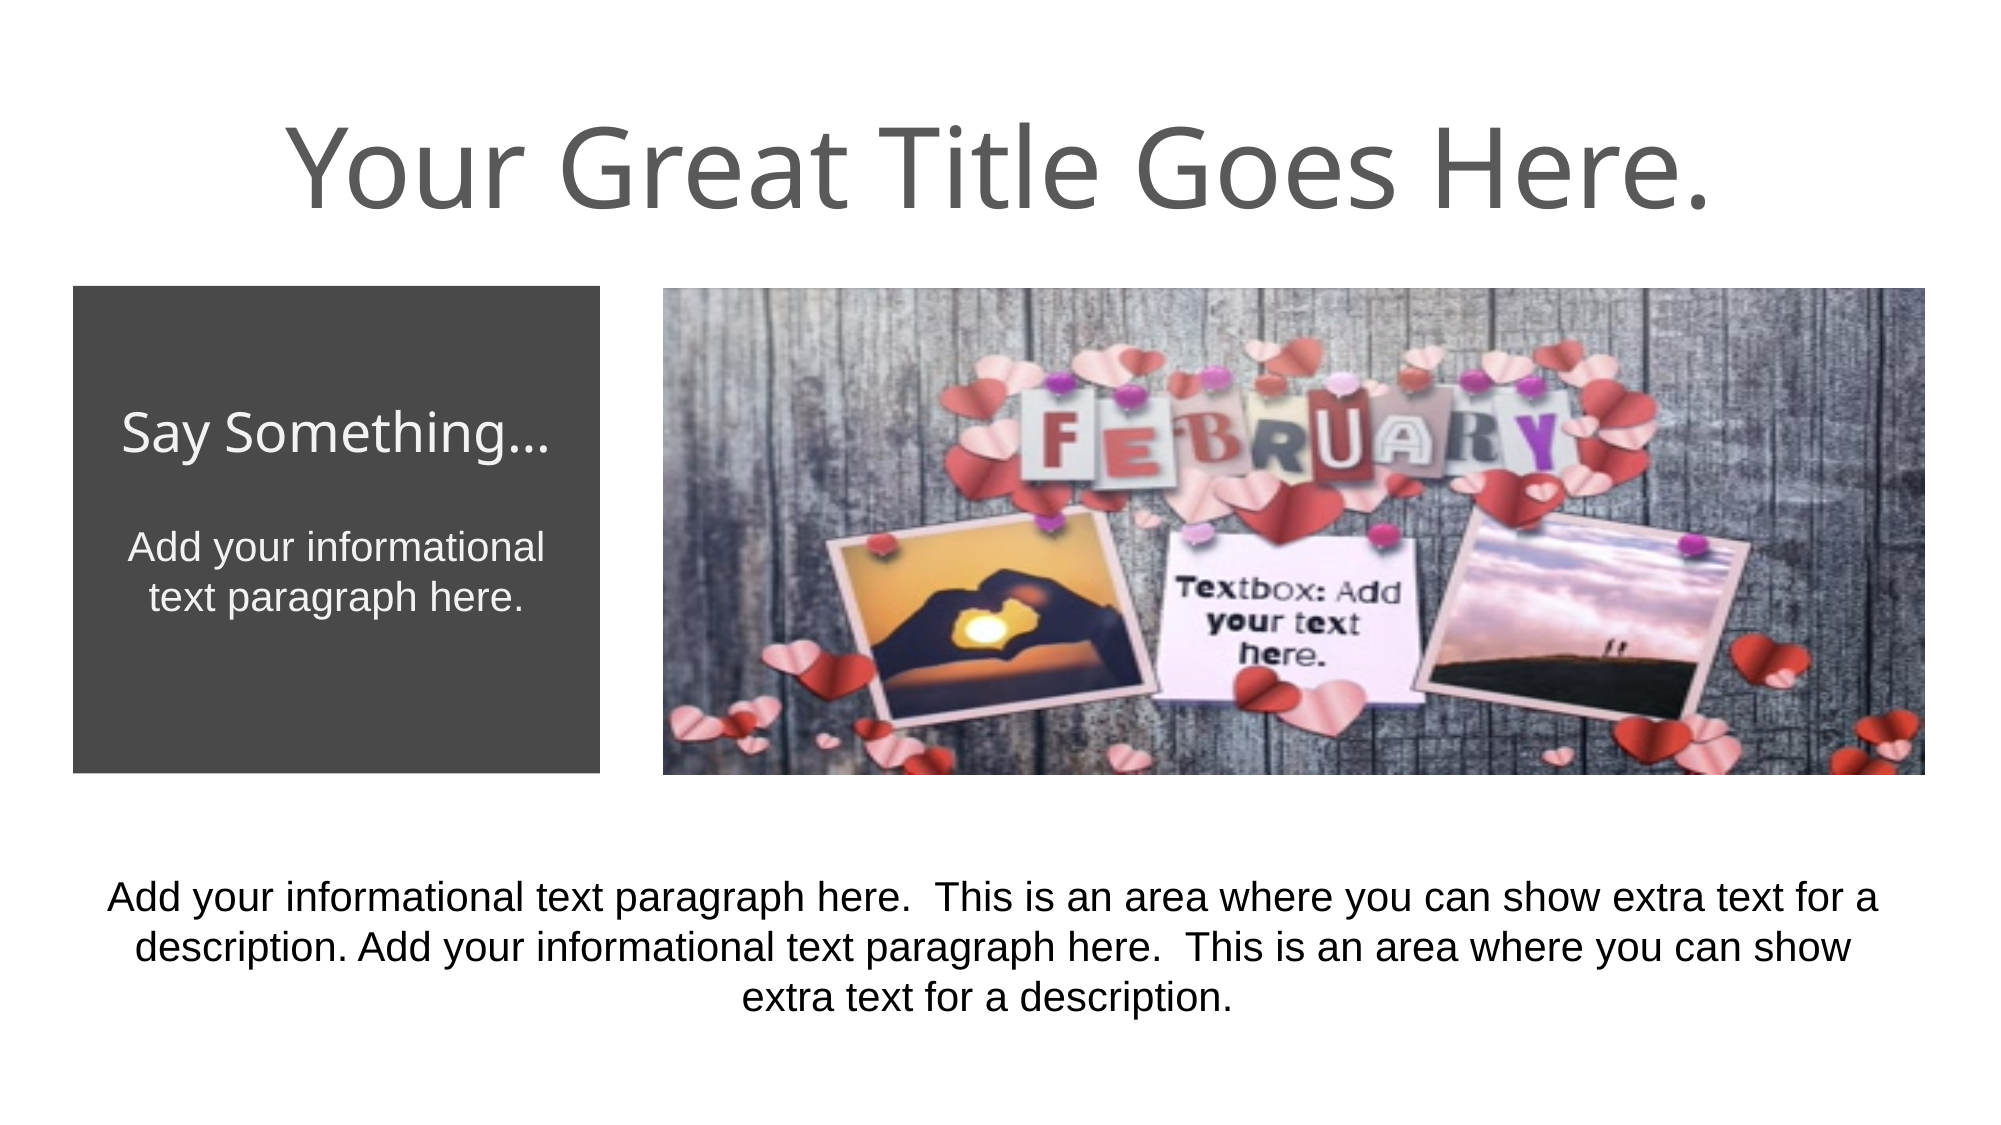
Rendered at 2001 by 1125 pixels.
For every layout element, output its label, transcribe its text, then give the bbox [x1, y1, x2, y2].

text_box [662, 287, 1926, 776]
text_box Your Great Title Goes Here. [86, 87, 1914, 241]
text_box Add your informational text paragraph here. [92, 512, 581, 738]
text_box Add your informational text paragraph here. This is an area where you can show extra text for a description. Add your informational text paragraph here. This is an area where you can show extra text for a description. [73, 862, 1914, 1088]
text_box [71, 284, 602, 775]
text_box Say Something… [104, 386, 569, 475]
